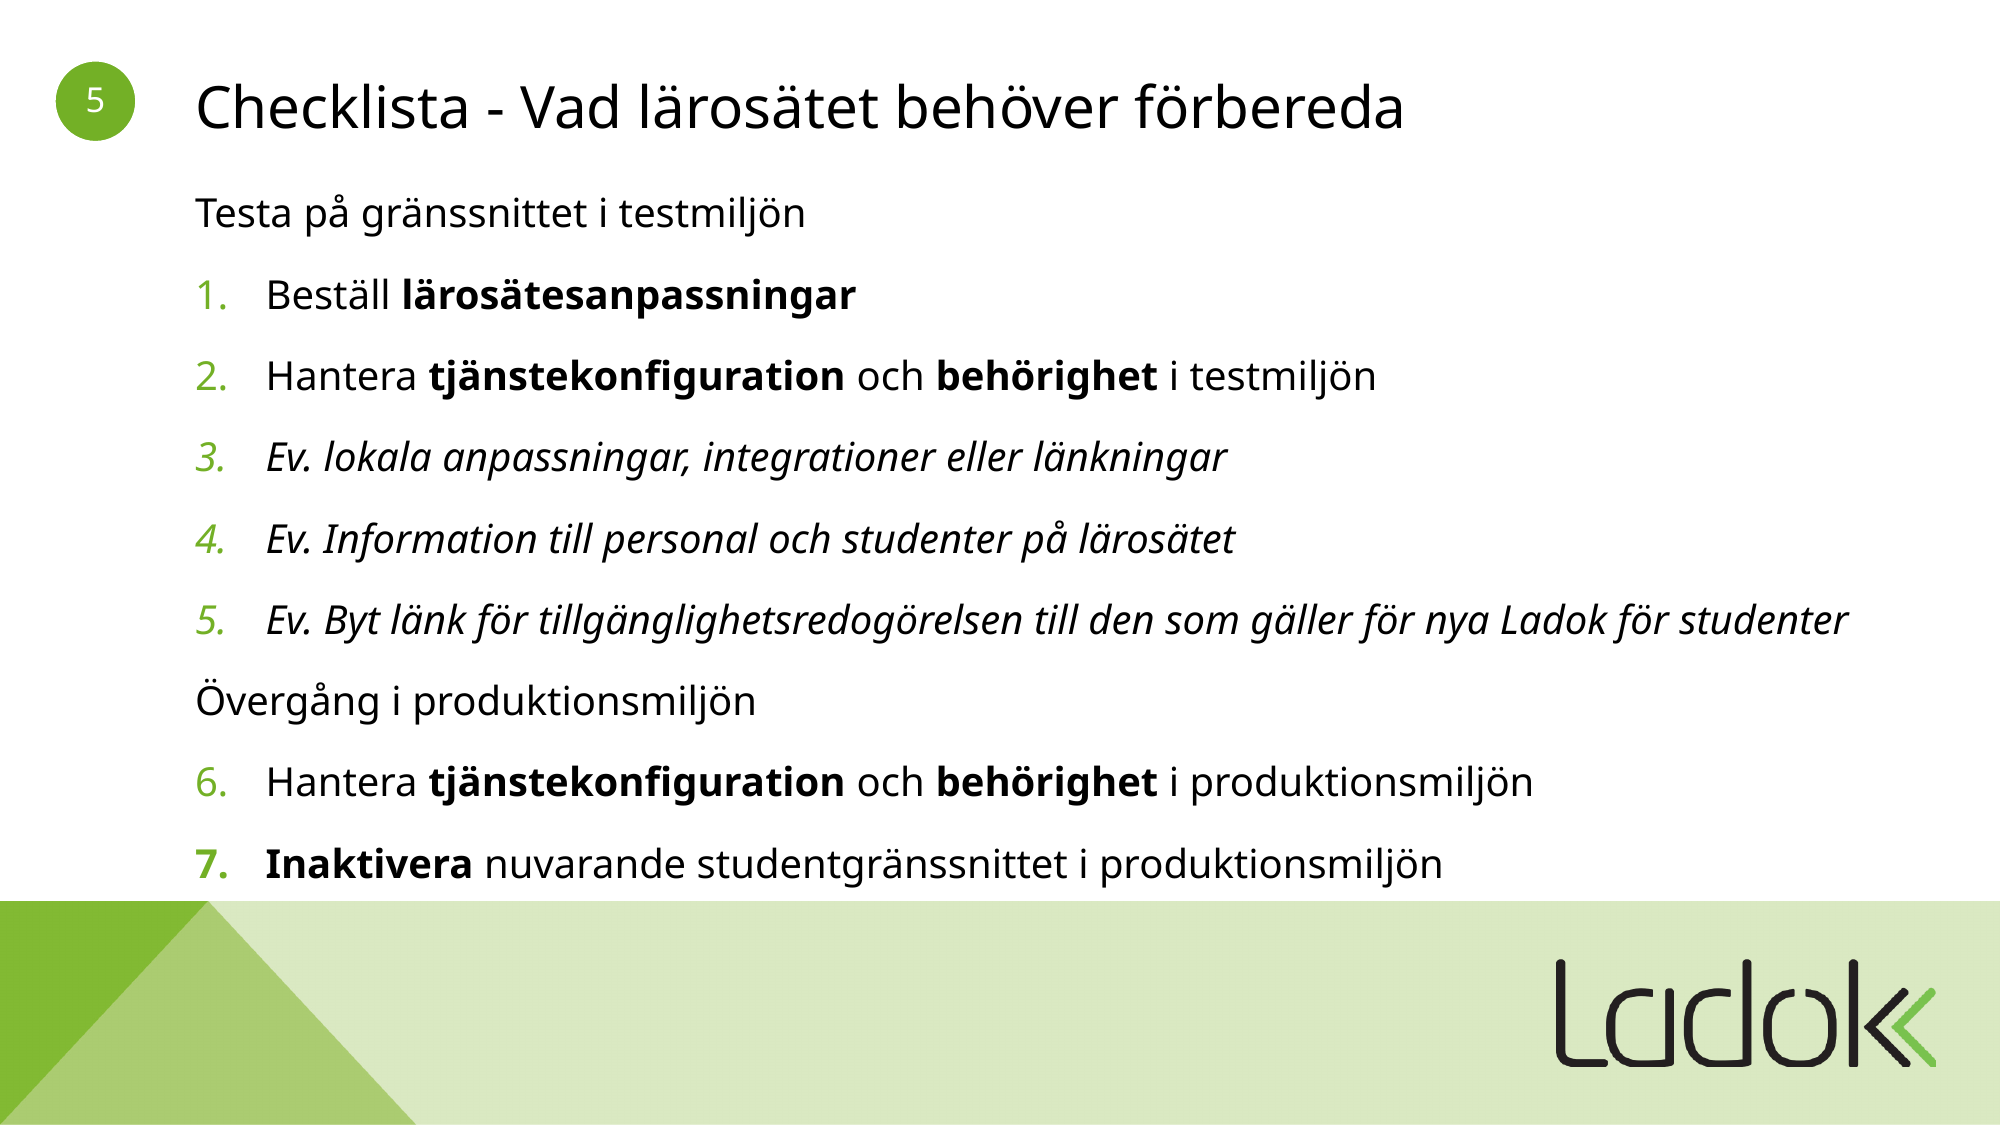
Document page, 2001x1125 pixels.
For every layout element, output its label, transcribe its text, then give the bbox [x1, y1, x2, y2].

title Checklista - Vad lärosätet behöver förbereda [180, 60, 1825, 150]
picture [0, 901, 2000, 1125]
list Testa på gränssnittet i testmiljön Beställ lärosätesanpassningar Hantera tjänstekonfiguration och behörighet i testmiljön Ev. lokala anpassningar, integrationer eller länkningar Ev. Information till personal och studenter på lärosätet Ev. Byt länk för tillgänglighetsredogörelsen till den som gäller för nya Ladok för studenter Övergång i produktionsmiljön Hantera tjänstekonfiguration och behörighet i produktionsmiljön Inaktivera nuvarande studentgränssnittet i produktionsmiljön [180, 180, 1926, 895]
